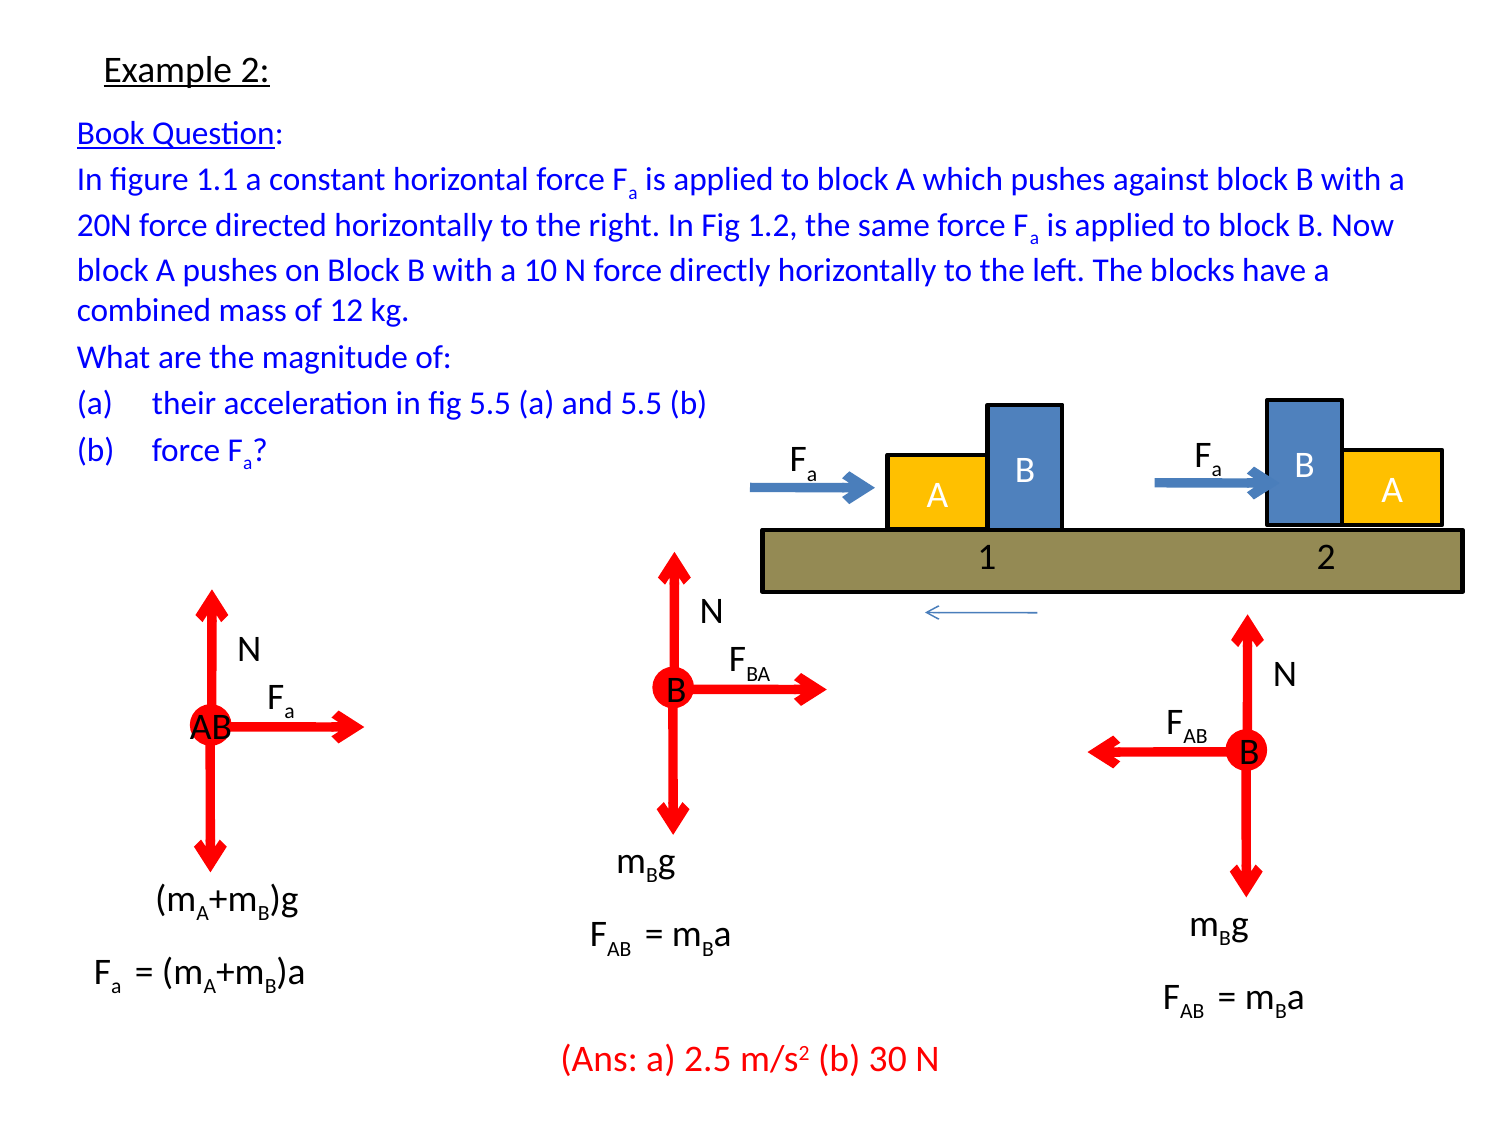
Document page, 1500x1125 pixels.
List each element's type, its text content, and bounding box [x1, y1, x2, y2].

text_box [1087, 614, 1324, 1026]
text_box Example 2: [88, 37, 285, 98]
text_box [571, 551, 828, 963]
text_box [74, 588, 365, 1001]
subtitle Book Question: In figure 1.1 a constant horizontal force Fa is applied to block A which pushes against block B with a 20N force directed horizontally to the right. In Fig 1.2, the same force Fa is applied to block B. Now block A pushes on Block B with a 10 N force directly horizontally to the left. The blocks have a combined mass of 12 kg. What are the magnitude of: their acceleration in fig 5.5 (a) and 5.5 (b) force Fa? [61, 103, 1462, 470]
text_box (Ans: a) 2.5 m/s2 (b) 30 N [545, 1026, 955, 1087]
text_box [749, 399, 1463, 593]
